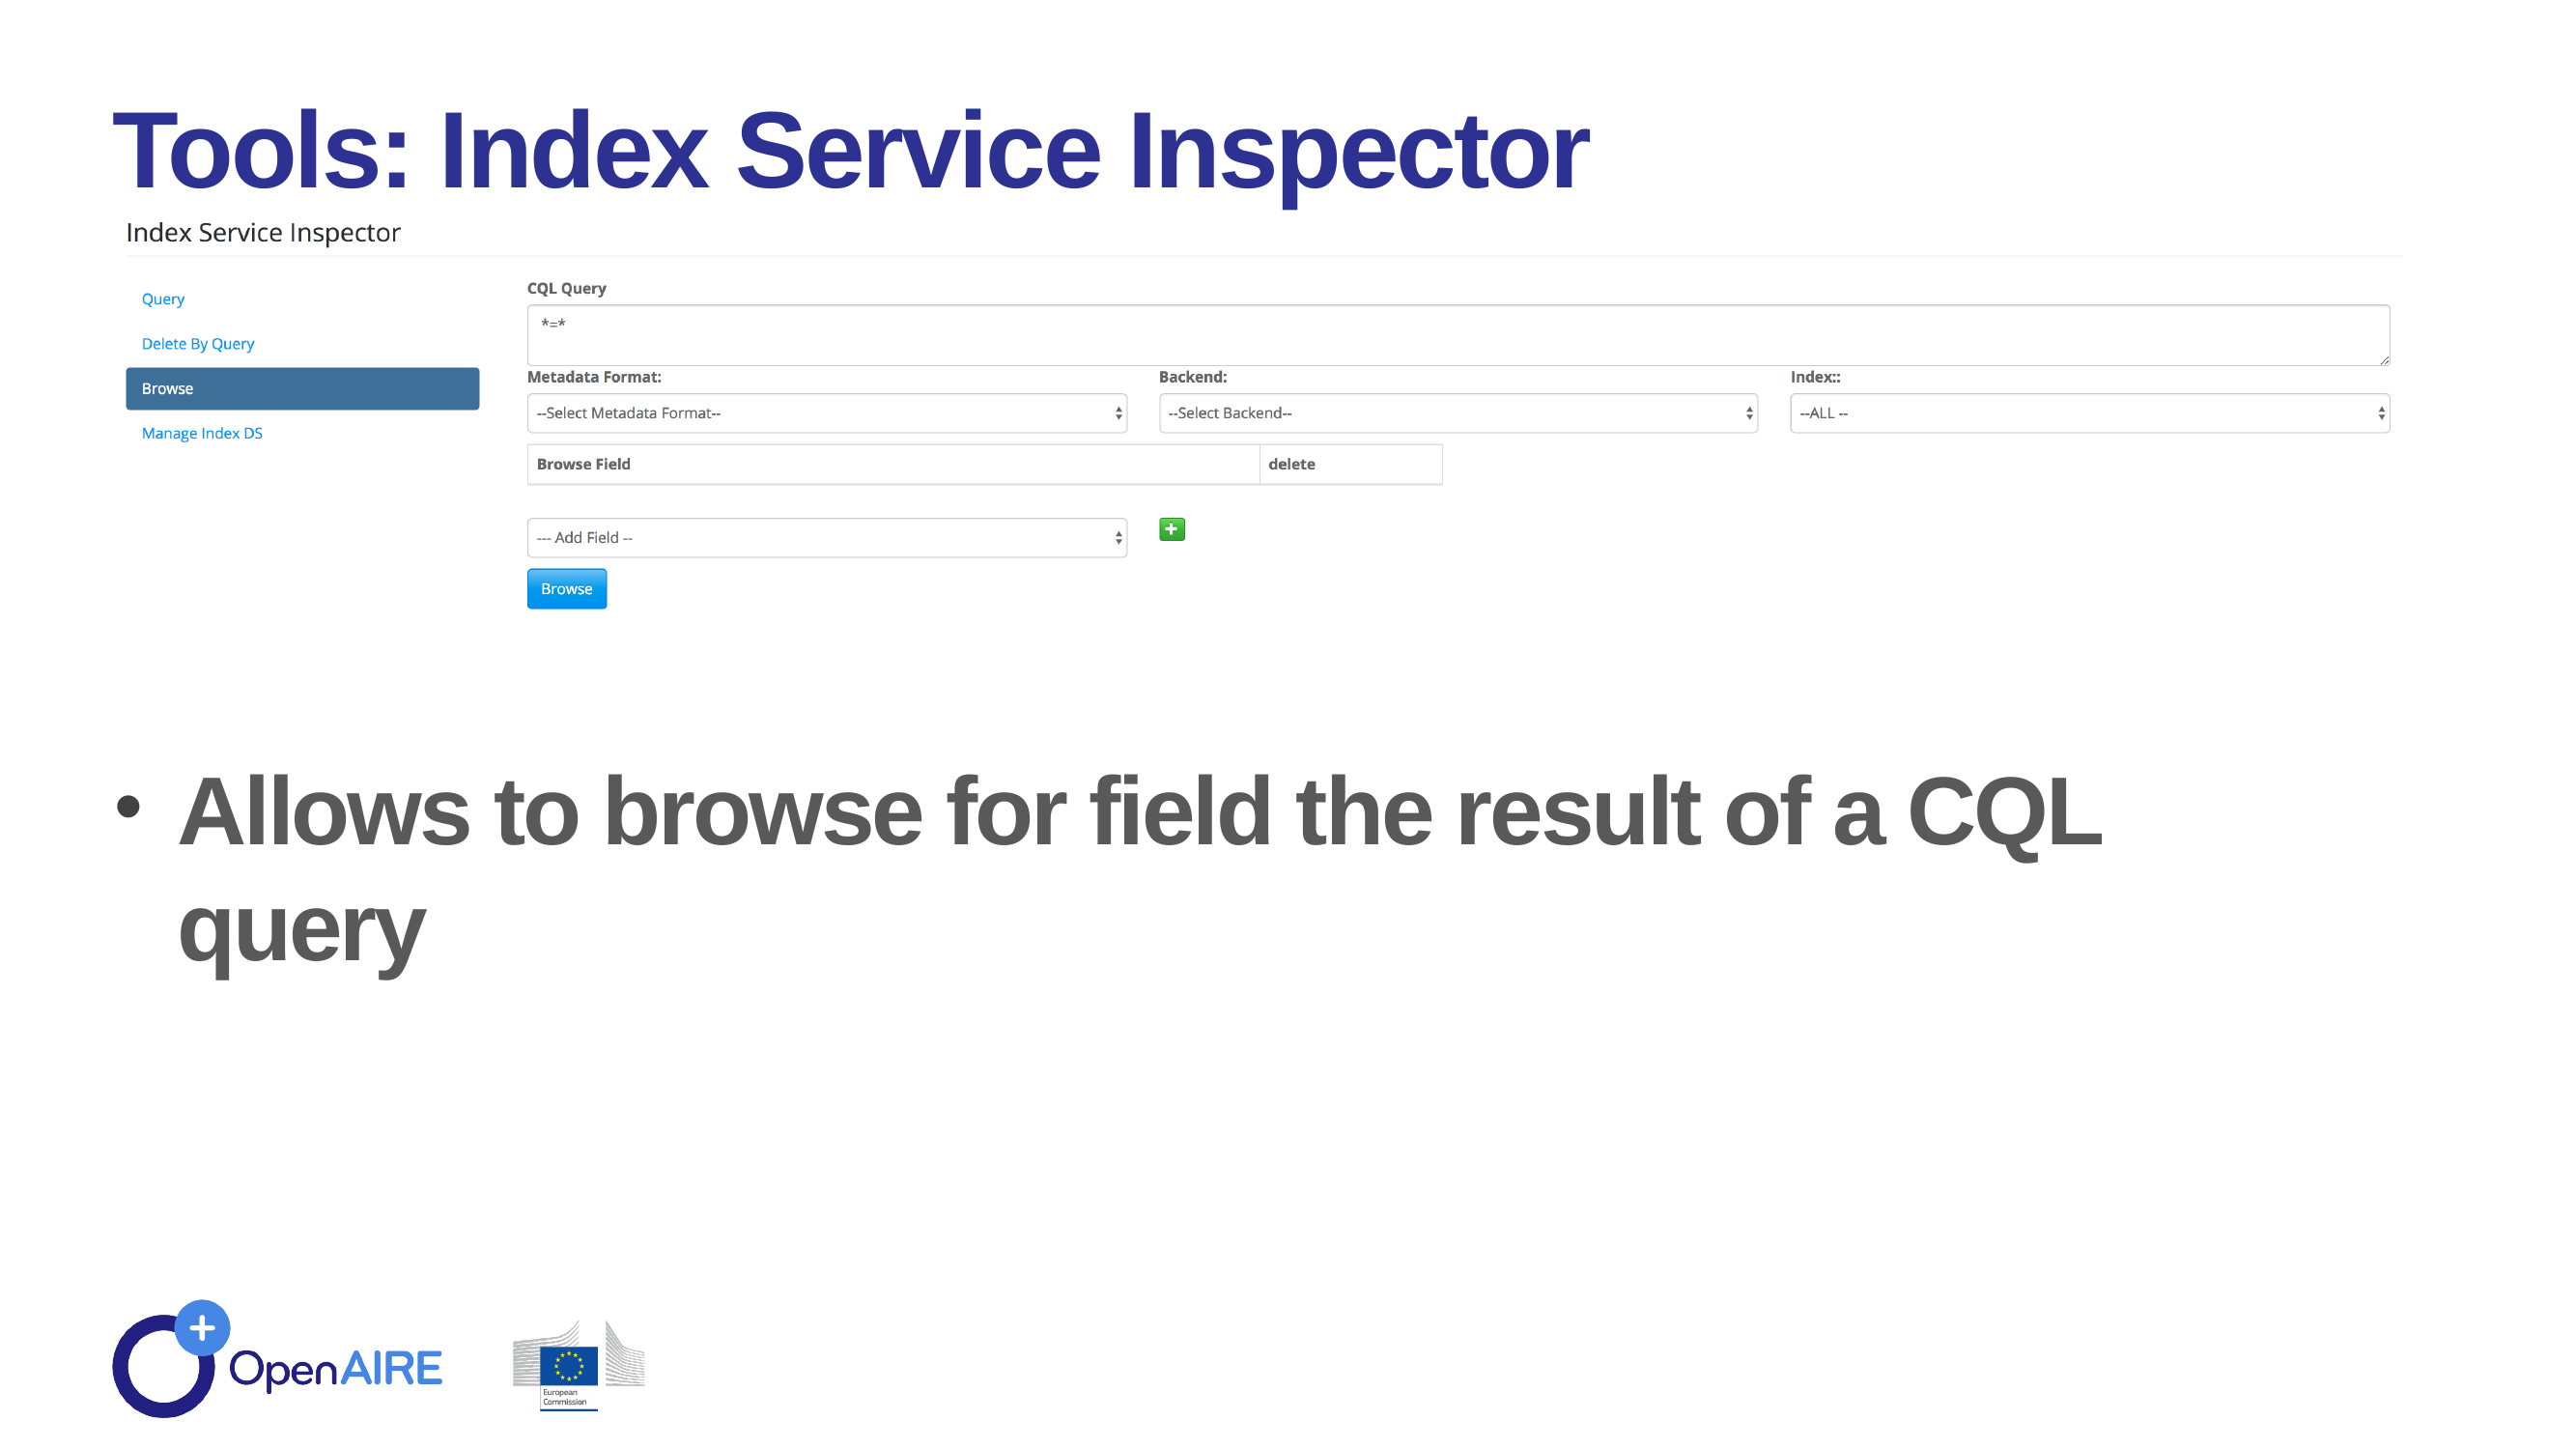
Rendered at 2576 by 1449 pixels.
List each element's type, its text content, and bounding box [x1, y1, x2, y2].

list Tools: Index Service Inspector [112, 53, 2257, 206]
picture [112, 1299, 442, 1418]
list Allows to browse for field the result of a CQL query [114, 719, 2257, 1205]
picture [114, 212, 2403, 626]
